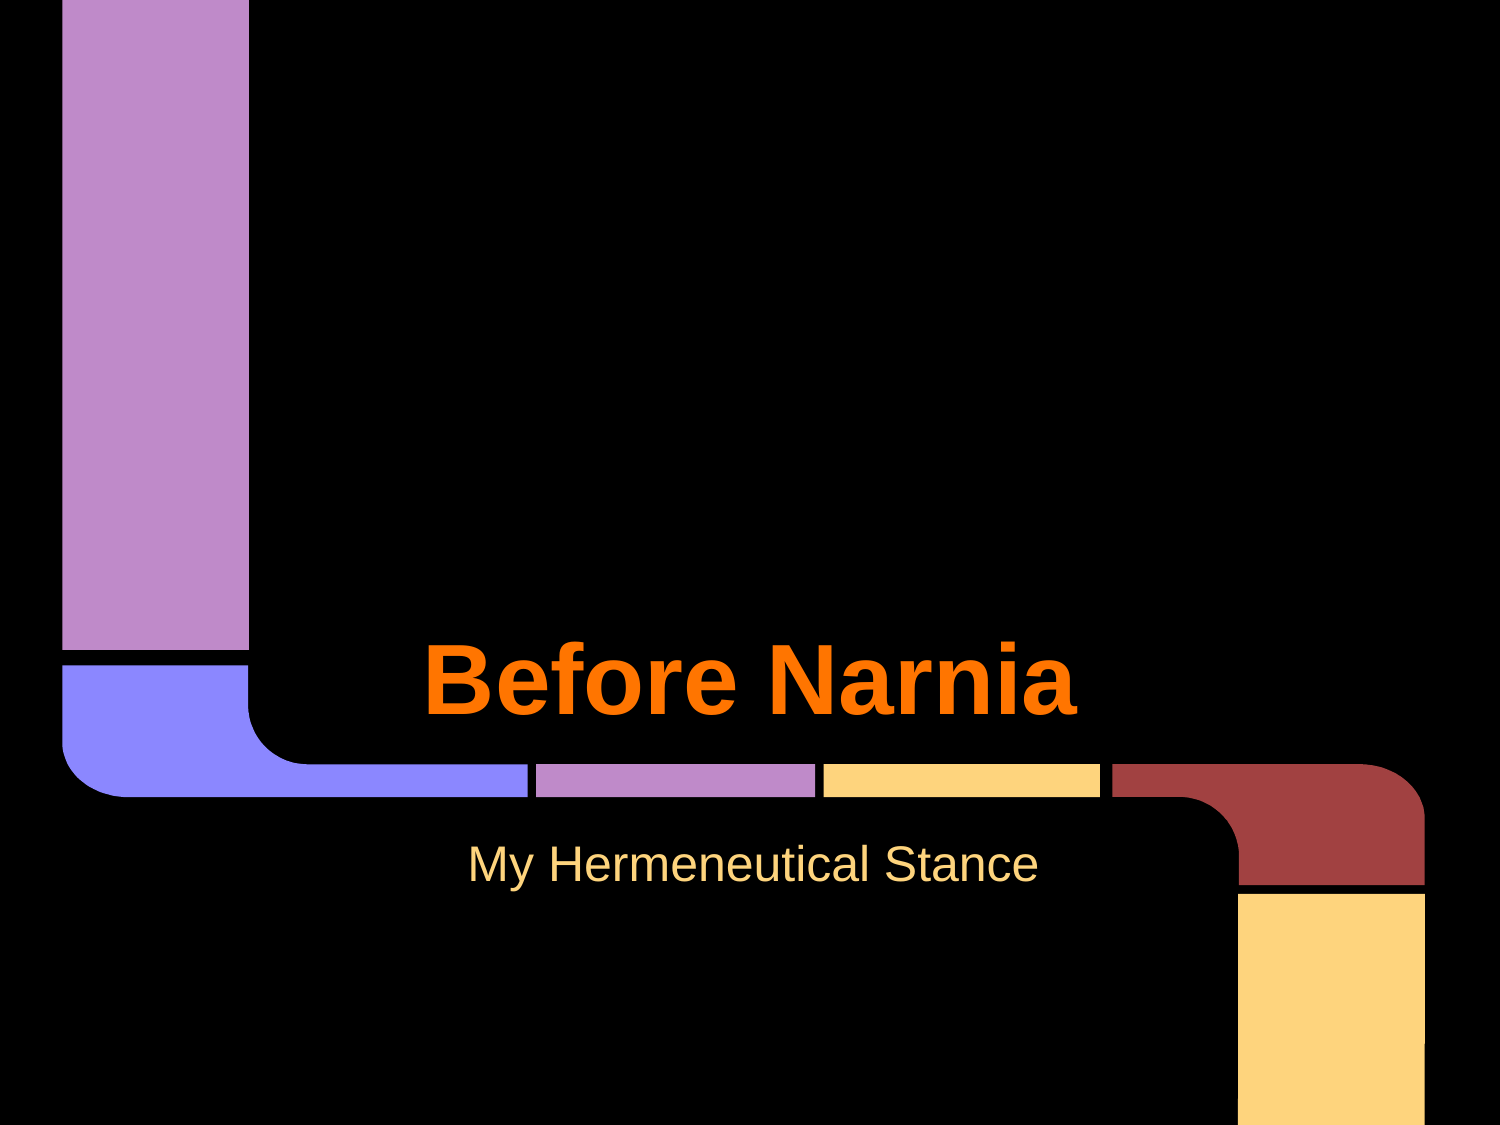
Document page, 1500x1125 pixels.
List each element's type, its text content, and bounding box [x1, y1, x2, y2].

subtitle My Hermeneutical Stance [364, 816, 1137, 962]
title Before Narnia [364, 478, 1137, 750]
